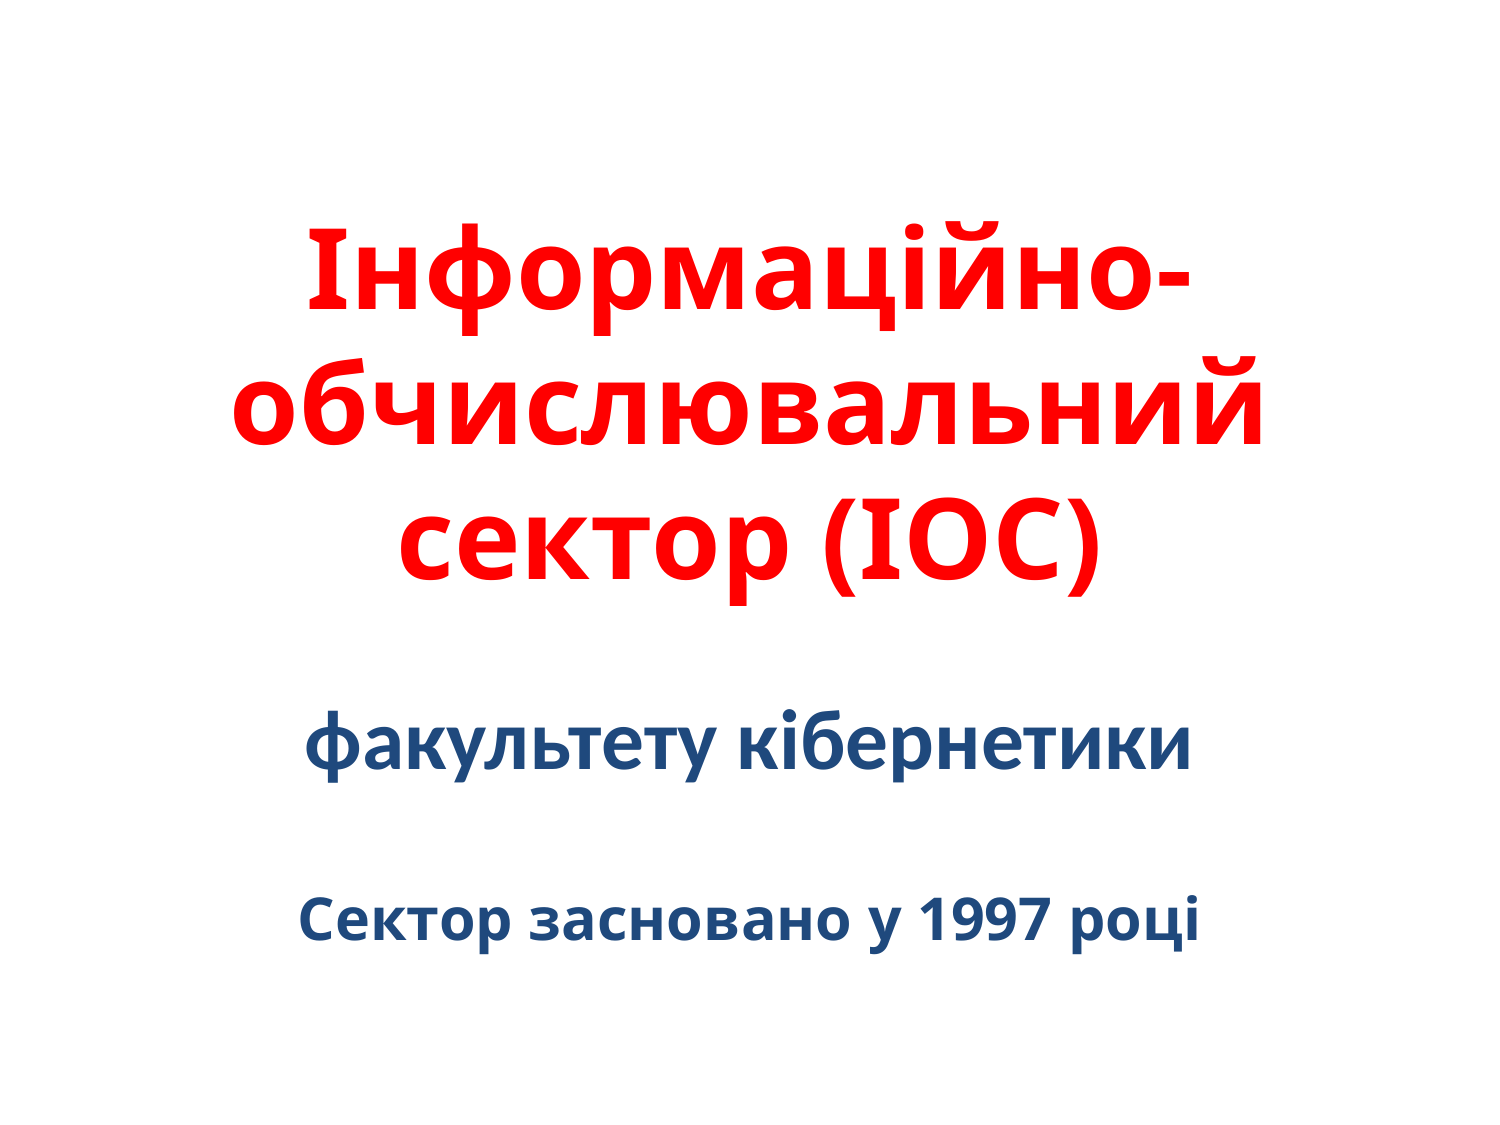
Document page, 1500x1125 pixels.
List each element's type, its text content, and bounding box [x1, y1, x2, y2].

title Інформаційно-обчислювальний сектор (ІОС) [112, 278, 1388, 521]
subtitle факультету кібернетики Сектор засновано у 1997 році [225, 676, 1275, 965]
